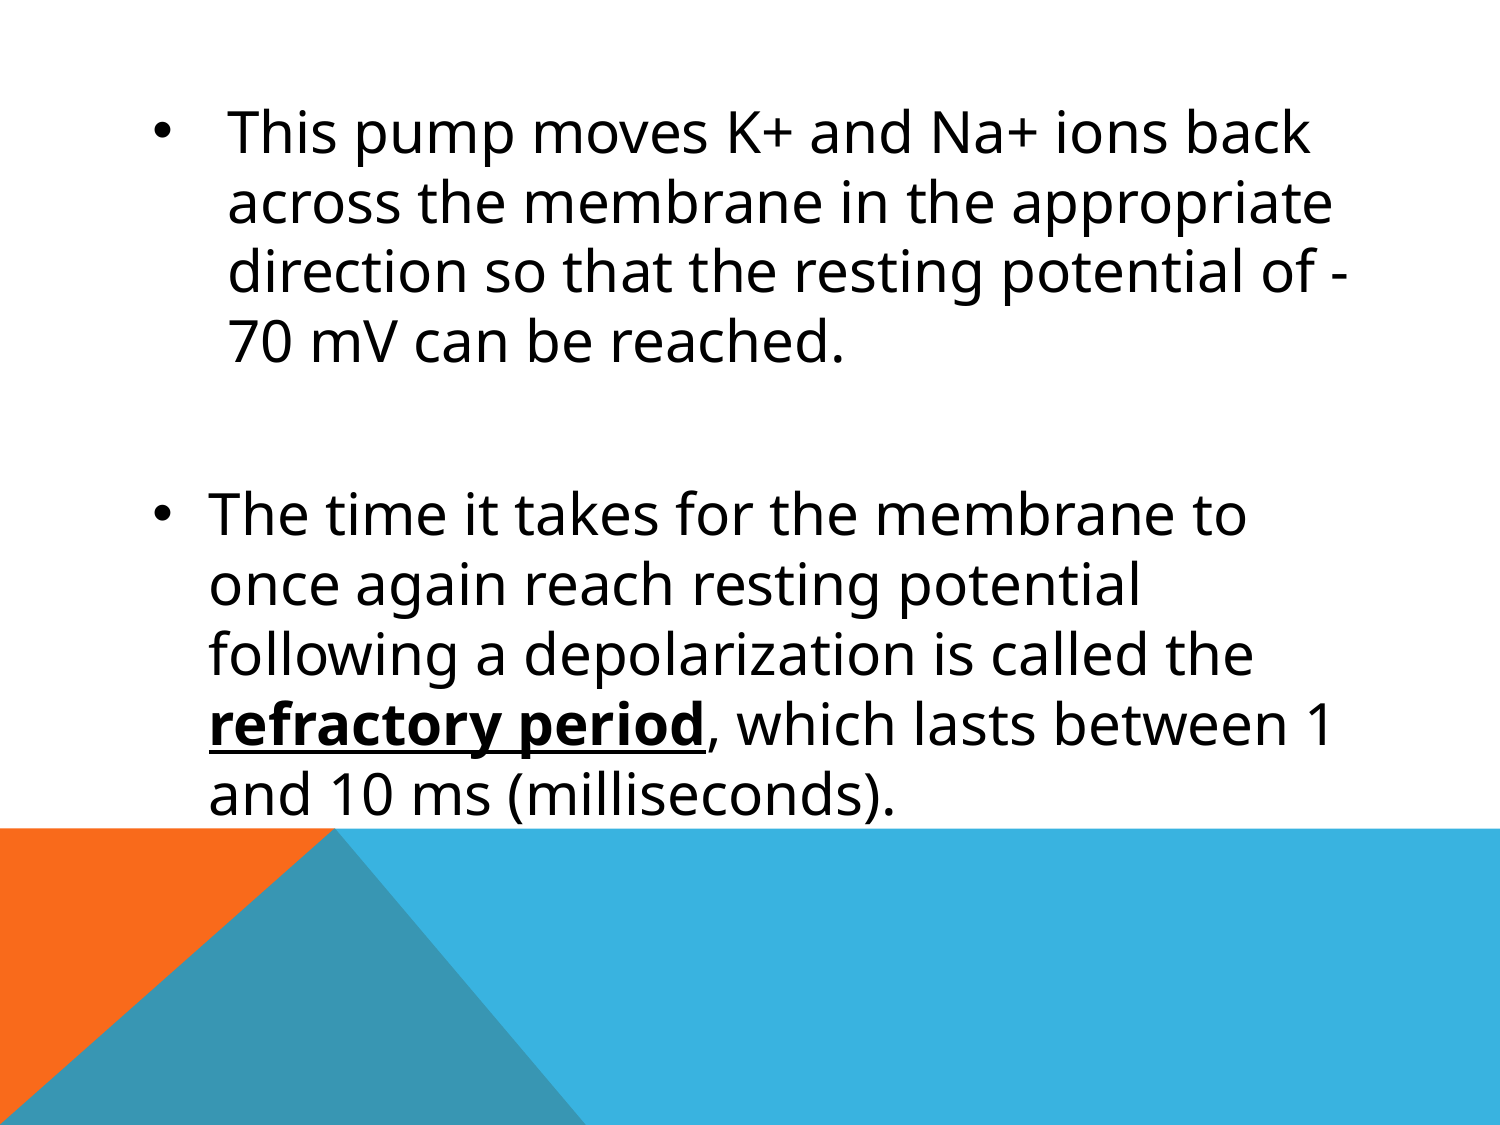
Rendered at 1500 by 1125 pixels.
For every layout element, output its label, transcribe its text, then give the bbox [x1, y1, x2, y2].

list This pump moves K+ and Na+ ions back across the membrane in the appropriate direction so that the resting potential of -70 mV can be reached. The time it takes for the membrane to once again reach resting potential following a depolarization is called the refractory period, which lasts between 1 and 10 ms (milliseconds). [137, 87, 1372, 1025]
